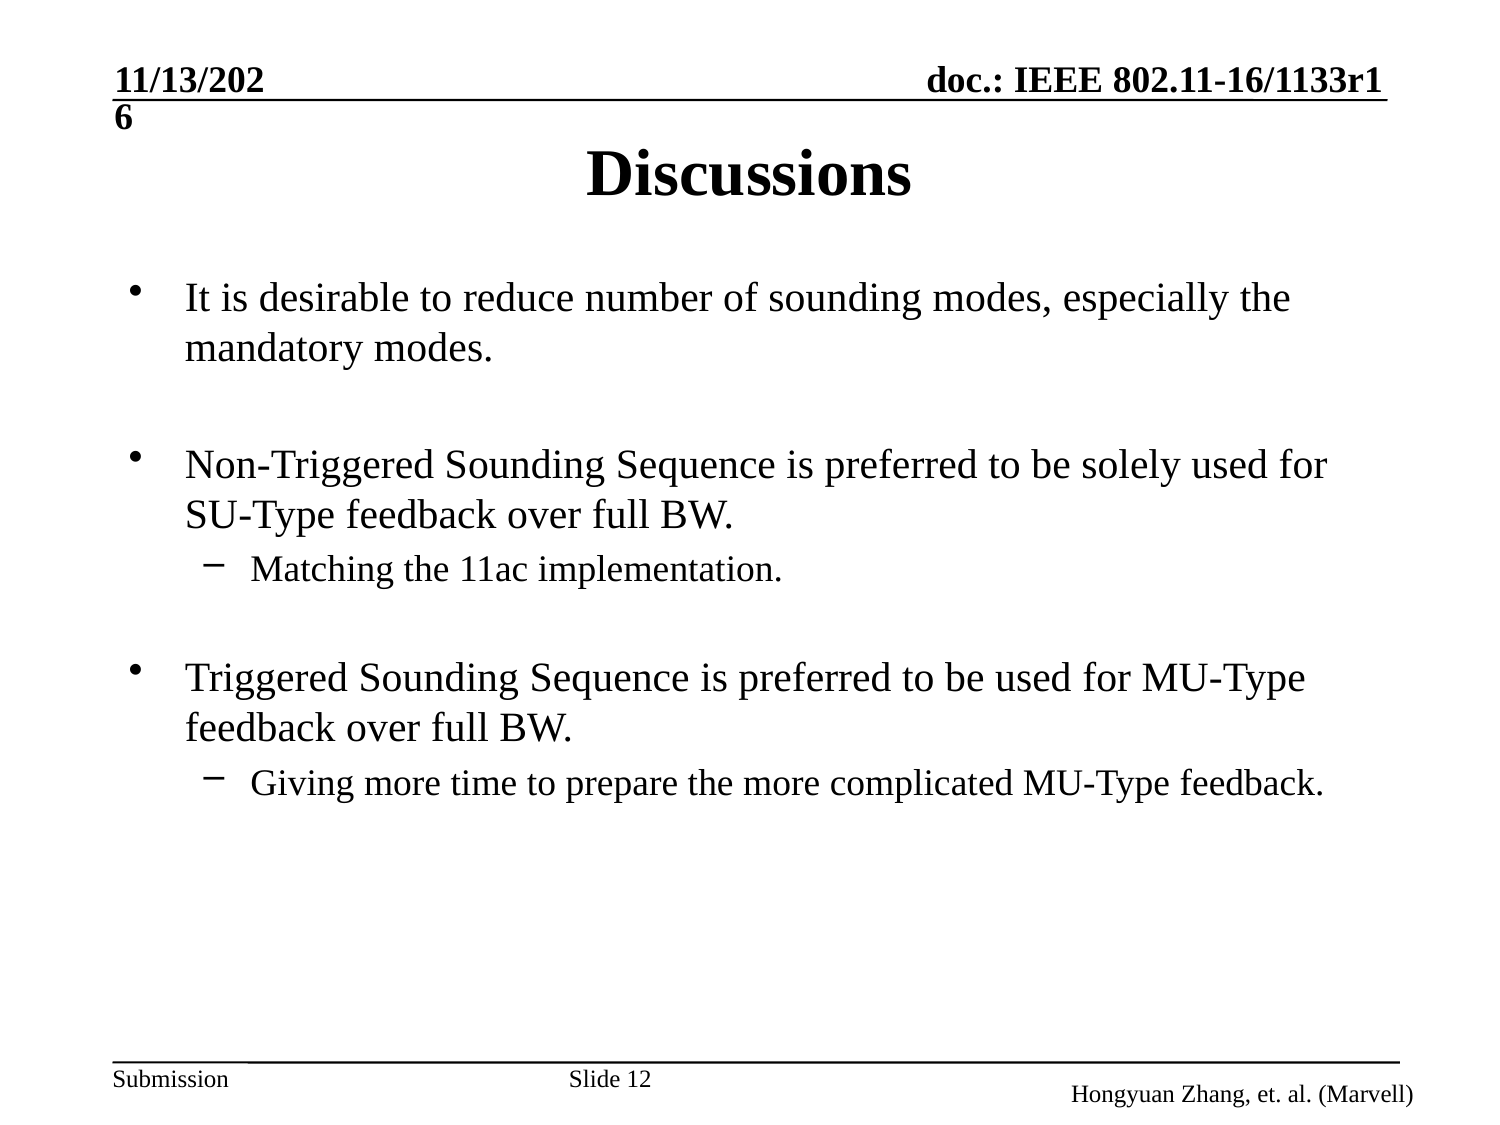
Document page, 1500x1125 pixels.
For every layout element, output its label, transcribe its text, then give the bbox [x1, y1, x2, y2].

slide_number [114, 54, 281, 101]
title Discussions [112, 112, 1388, 226]
slide_number Slide 12 [468, 1062, 752, 1094]
list It is desirable to reduce number of sounding modes, especially the mandatory modes. Non-Triggered Sounding Sequence is preferred to be solely used for SU-Type feedback over full BW. Matching the 11ac implementation. Triggered Sounding Sequence is preferred to be used for MU-Type feedback over full BW. Giving more time to prepare the more complicated MU-Type feedback. [113, 262, 1389, 938]
footer Hongyuan Zhang, et. al. (Marvell) [962, 1077, 1415, 1109]
